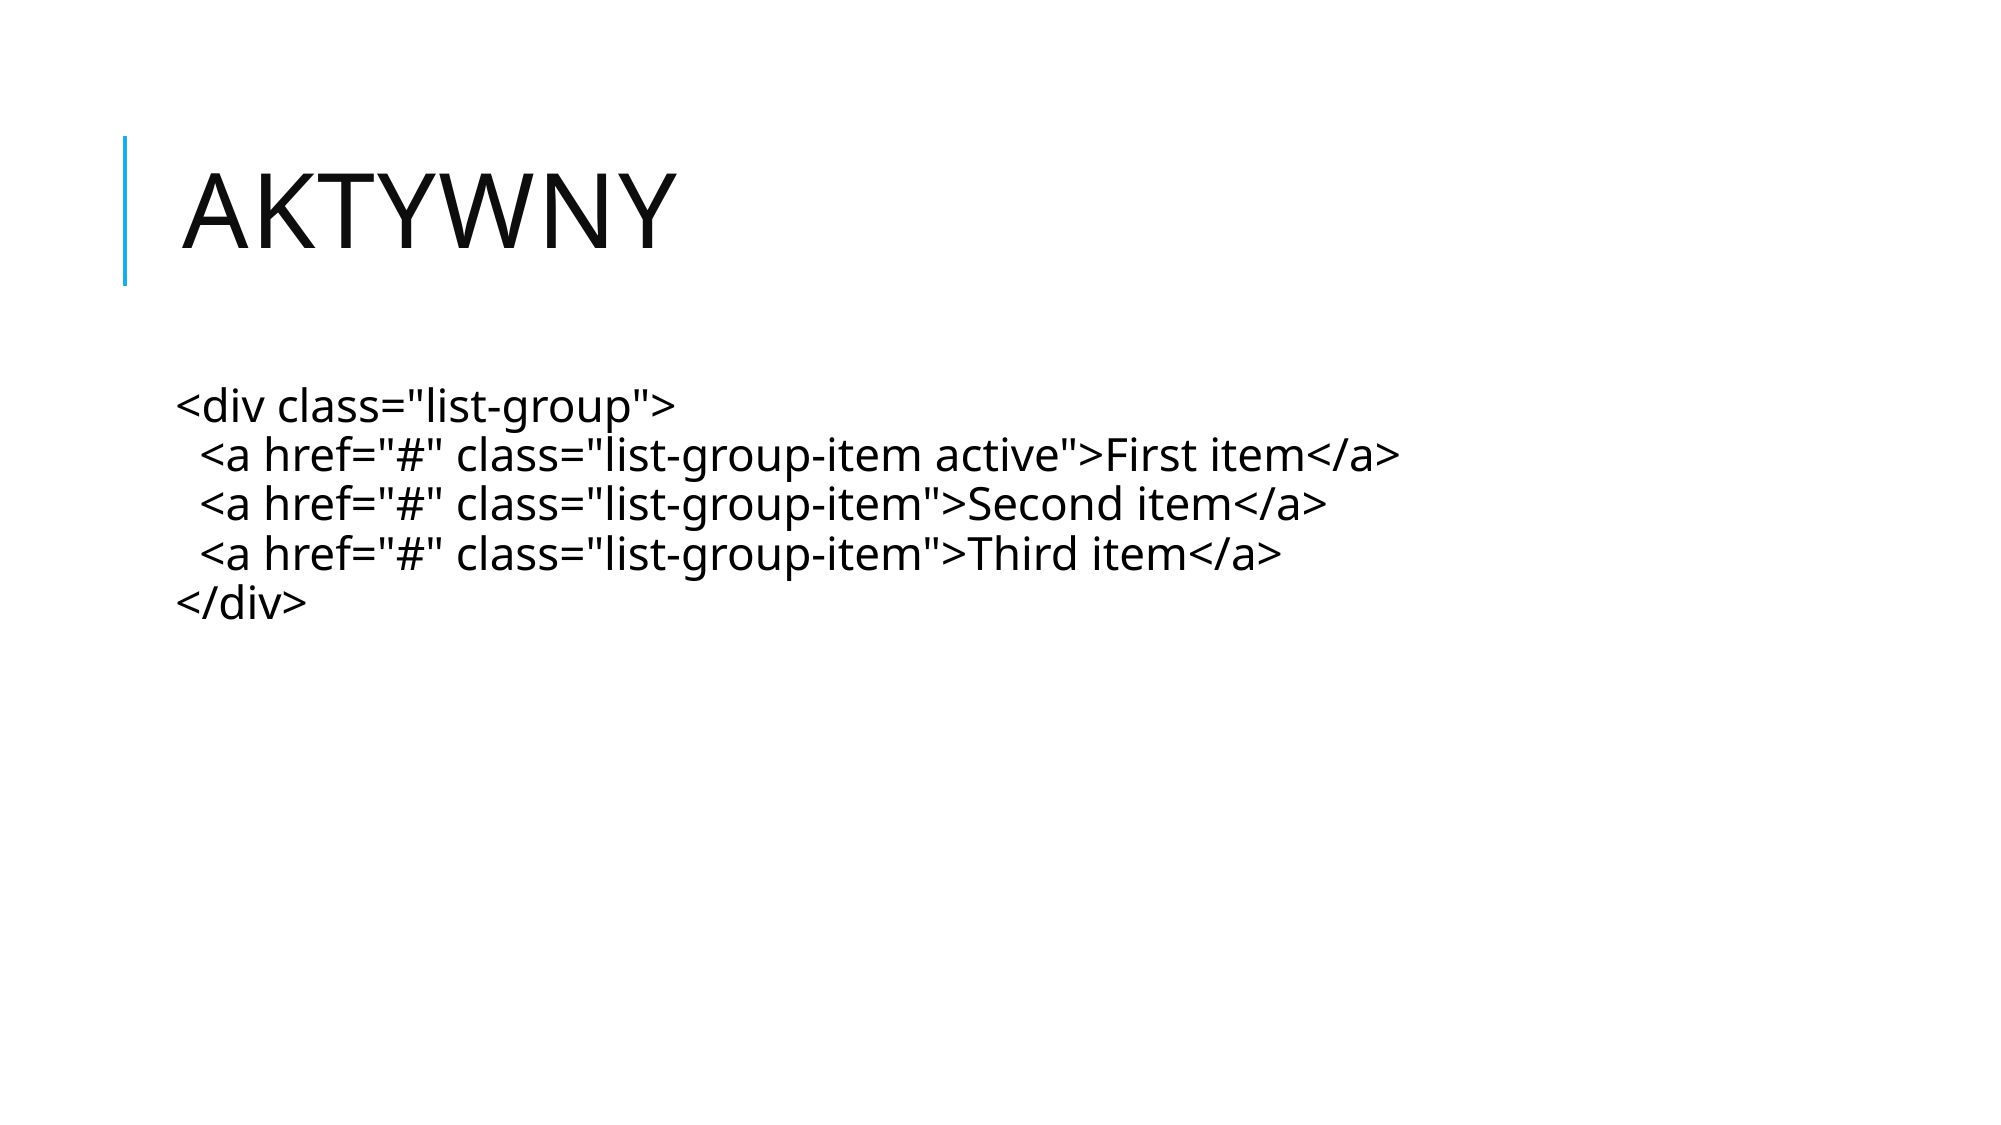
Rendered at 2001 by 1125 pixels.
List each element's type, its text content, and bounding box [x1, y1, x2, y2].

title Aktywny [168, 96, 1763, 342]
list <div class="list-group"> <a href="#" class="list-group-item active">First item</a> <a href="#" class="list-group-item">Second item</a> <a href="#" class="list-group-item">Third item</a> </div> [168, 375, 1763, 1035]
